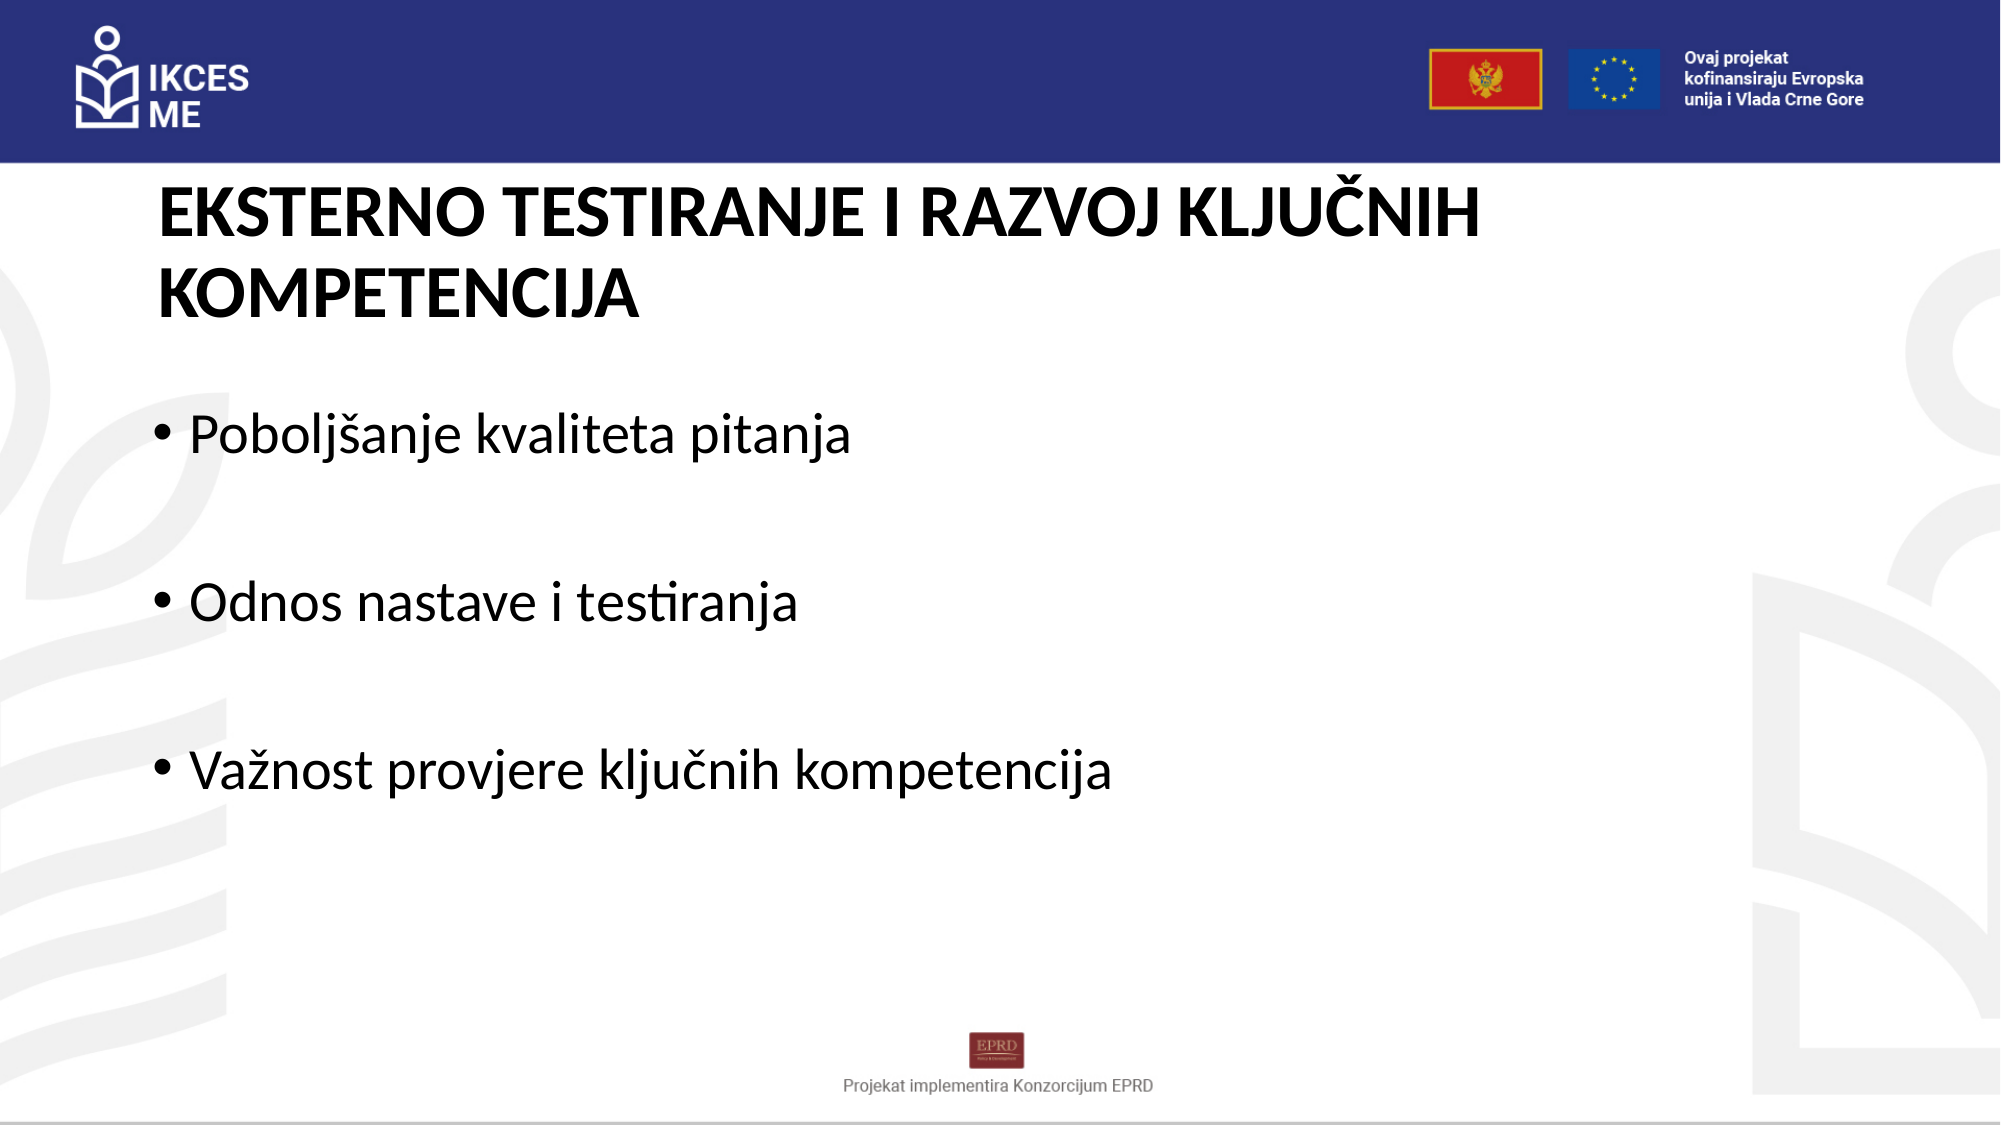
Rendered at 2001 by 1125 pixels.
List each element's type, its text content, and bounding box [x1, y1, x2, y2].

text_box [129, 327, 1882, 1106]
picture [0, 0, 2001, 1125]
title EKSTERNO TESTIRANJE I RAZVOJ KLJUČNIH KOMPETENCIJA [143, 178, 1868, 327]
